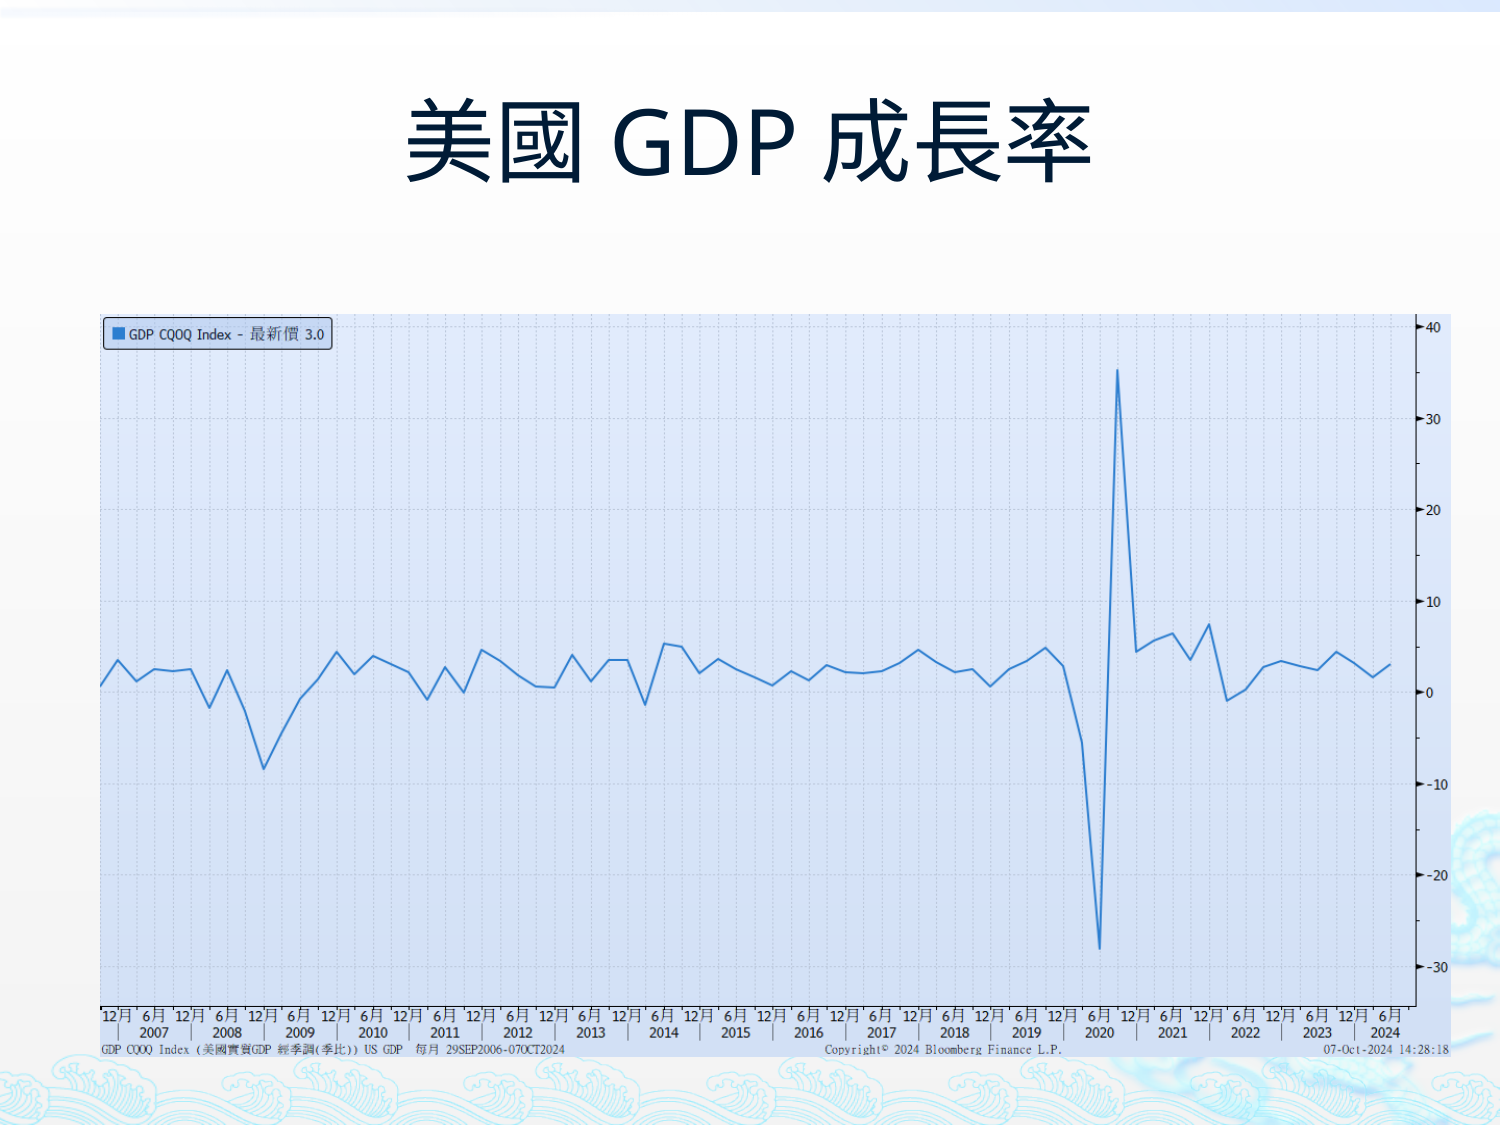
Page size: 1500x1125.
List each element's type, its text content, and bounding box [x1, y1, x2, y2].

title 美國GDP成長率 [75, 45, 1425, 233]
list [99, 313, 1451, 1058]
